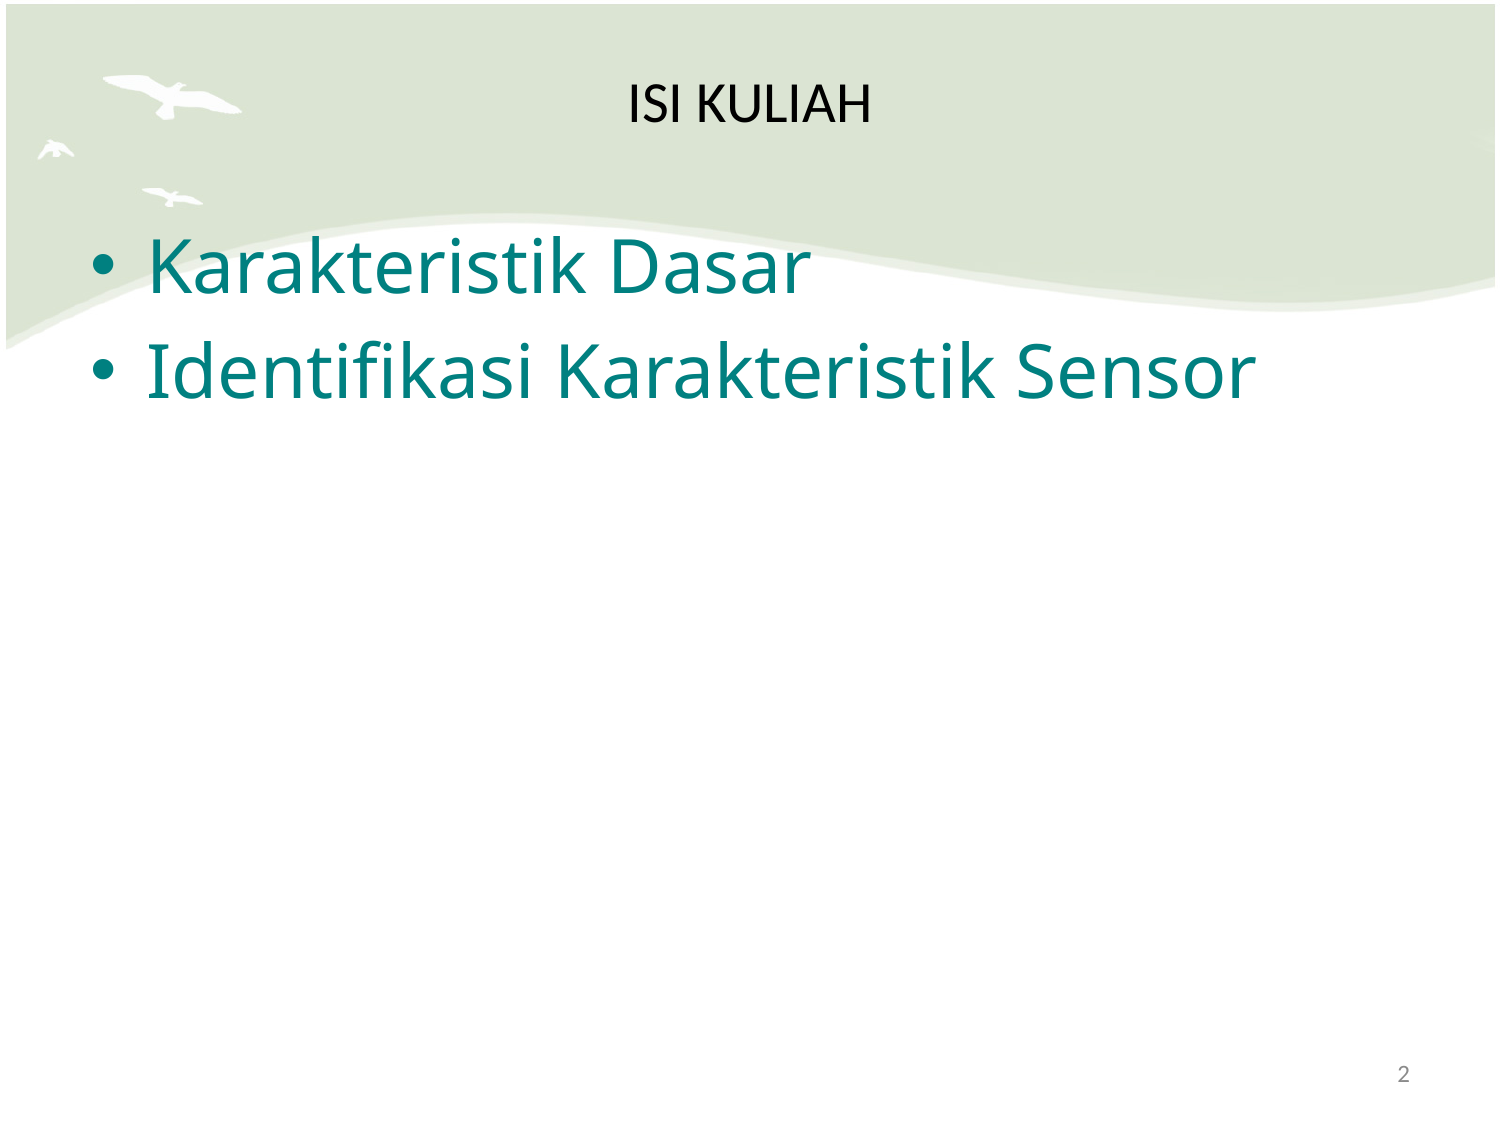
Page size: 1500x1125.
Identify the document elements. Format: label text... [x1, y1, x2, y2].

list Karakteristik Dasar Identifikasi Karakteristik Sensor [74, 210, 1426, 1079]
title ISI KULIAH [74, 44, 1426, 153]
picture [0, 0, 1500, 1125]
slide_number 58 [1074, 1042, 1425, 1103]
